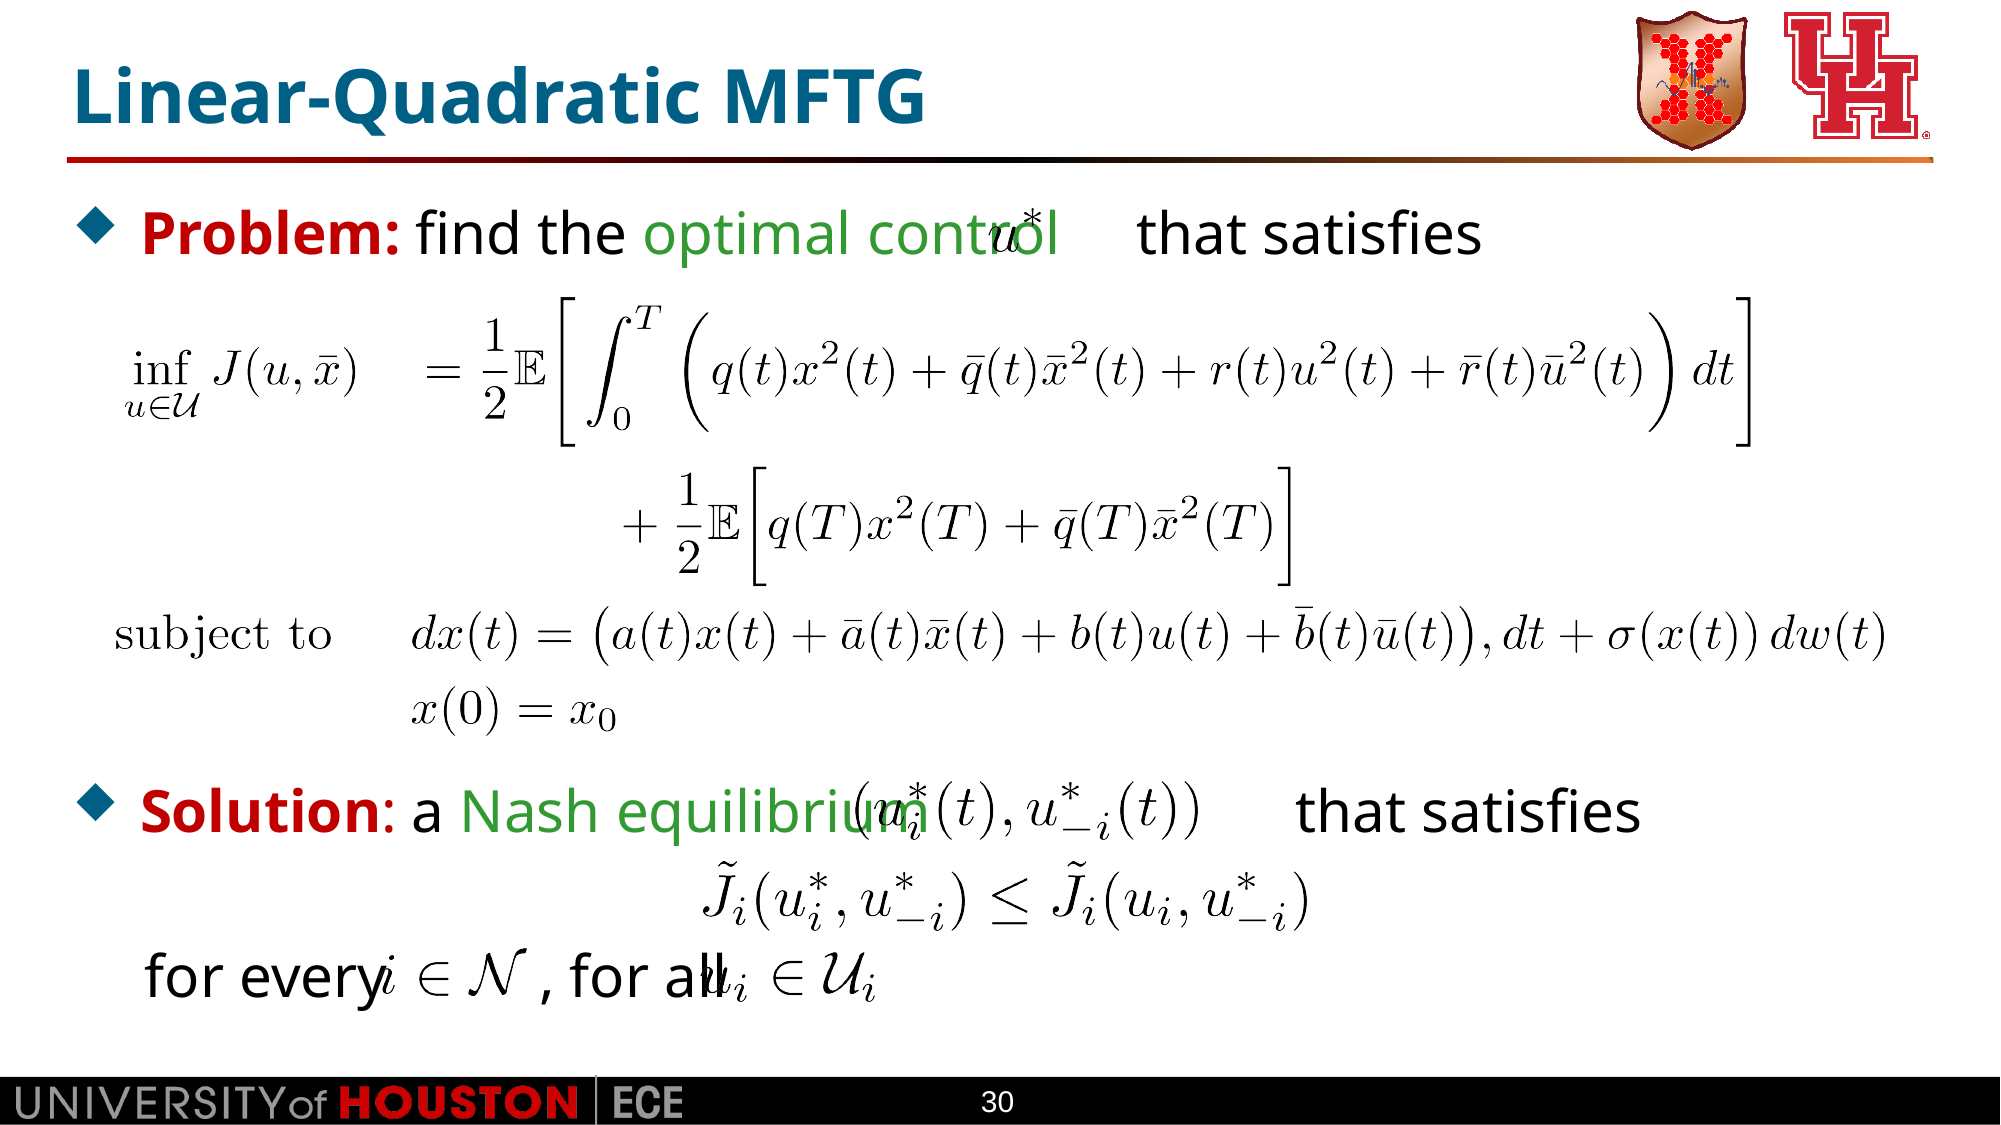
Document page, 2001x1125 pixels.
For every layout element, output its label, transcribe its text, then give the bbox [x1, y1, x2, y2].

slide_number 30 [975, 1082, 1025, 1120]
picture [700, 951, 875, 1002]
text_box Problem: find the optimal control that satisfies Solution: a Nash equilibrium that satisfies for every , for all [69, 181, 1932, 1009]
picture [116, 296, 1884, 737]
picture [16, 1075, 682, 1125]
picture [855, 781, 1198, 840]
picture [379, 948, 527, 997]
title Linear-Quadratic MFTG [68, 46, 1707, 237]
picture [703, 861, 1307, 931]
picture [1591, 7, 1934, 163]
picture [987, 208, 1041, 252]
